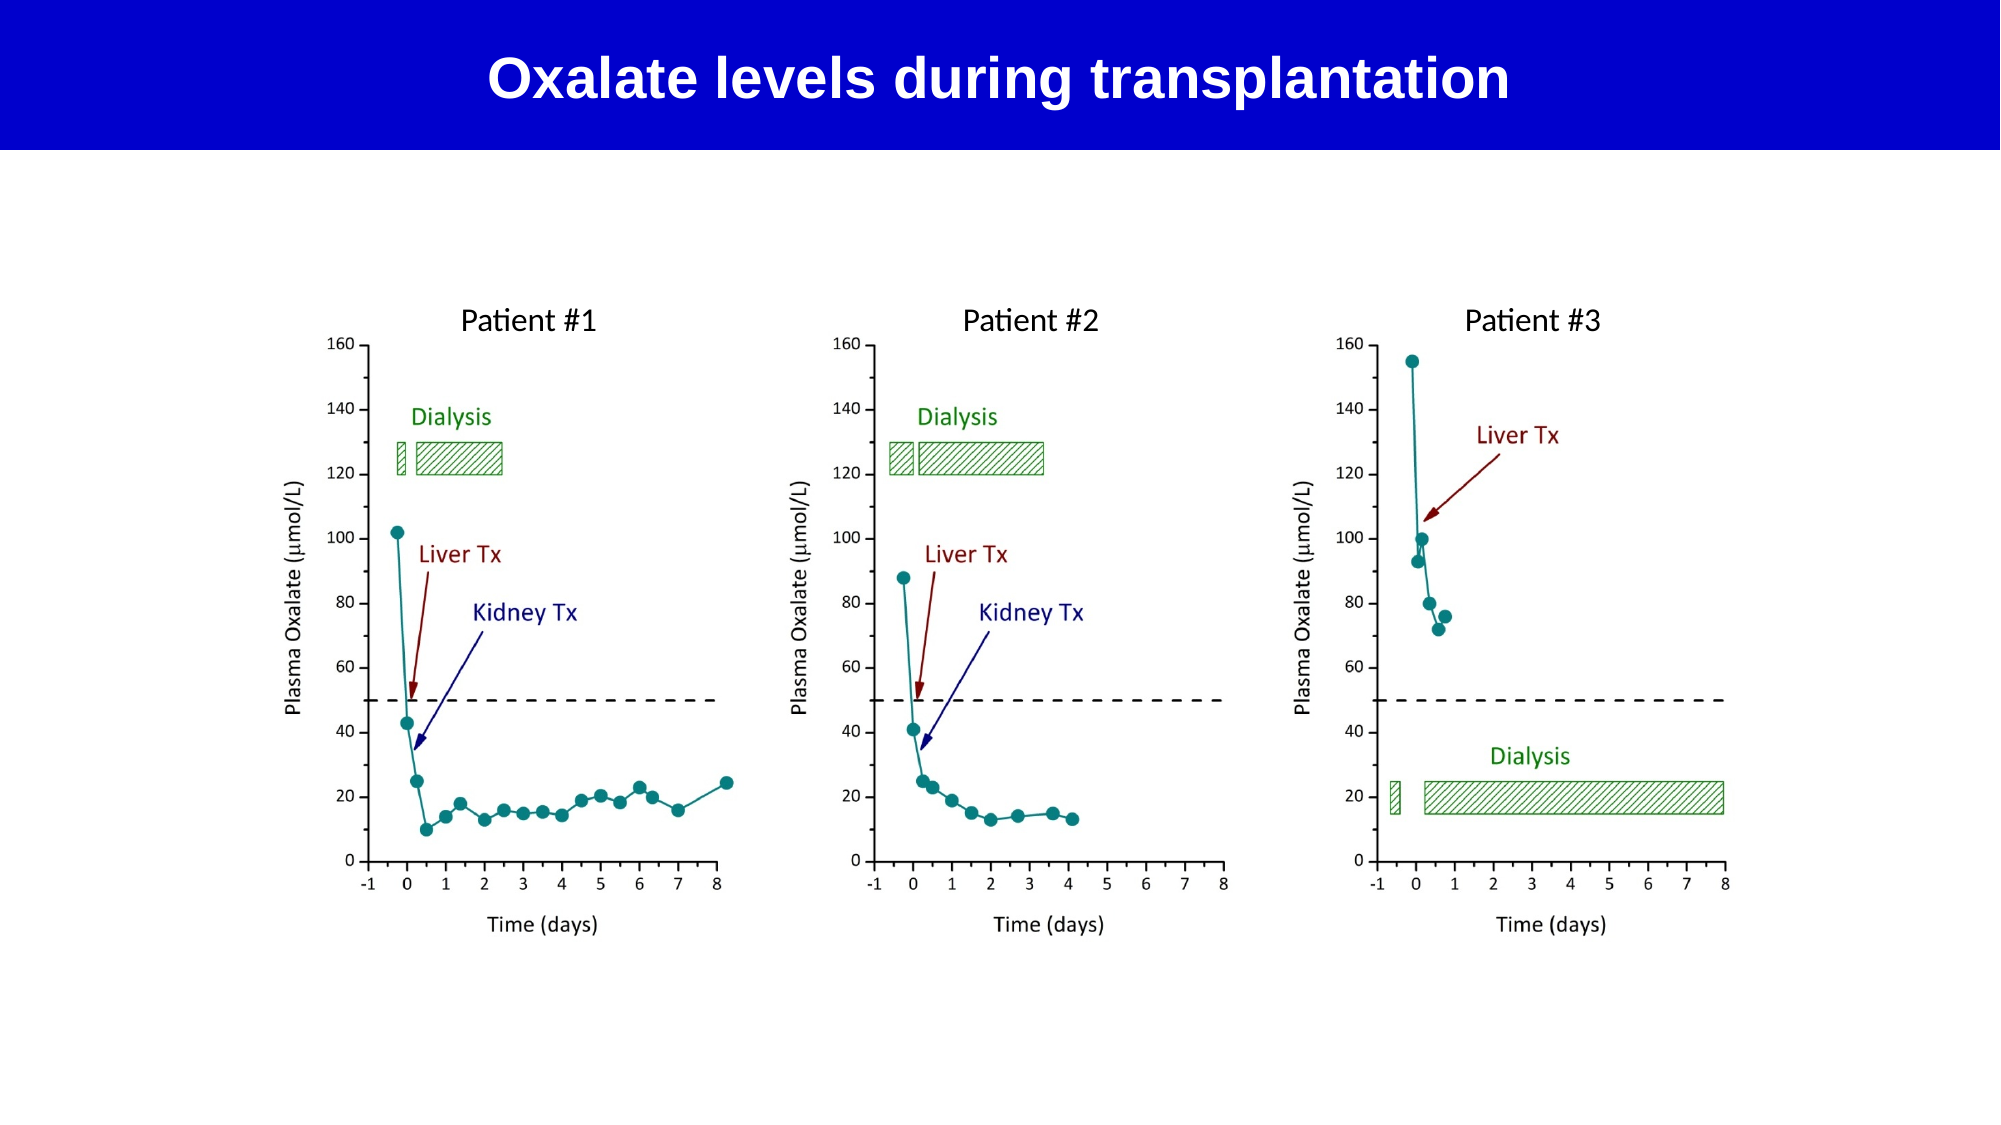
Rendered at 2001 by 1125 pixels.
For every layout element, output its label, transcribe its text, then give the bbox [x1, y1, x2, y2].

picture [1277, 243, 1751, 986]
picture [775, 243, 1249, 986]
picture [262, 243, 745, 986]
text_box Oxalate levels during transplantation [0, 0, 2000, 150]
